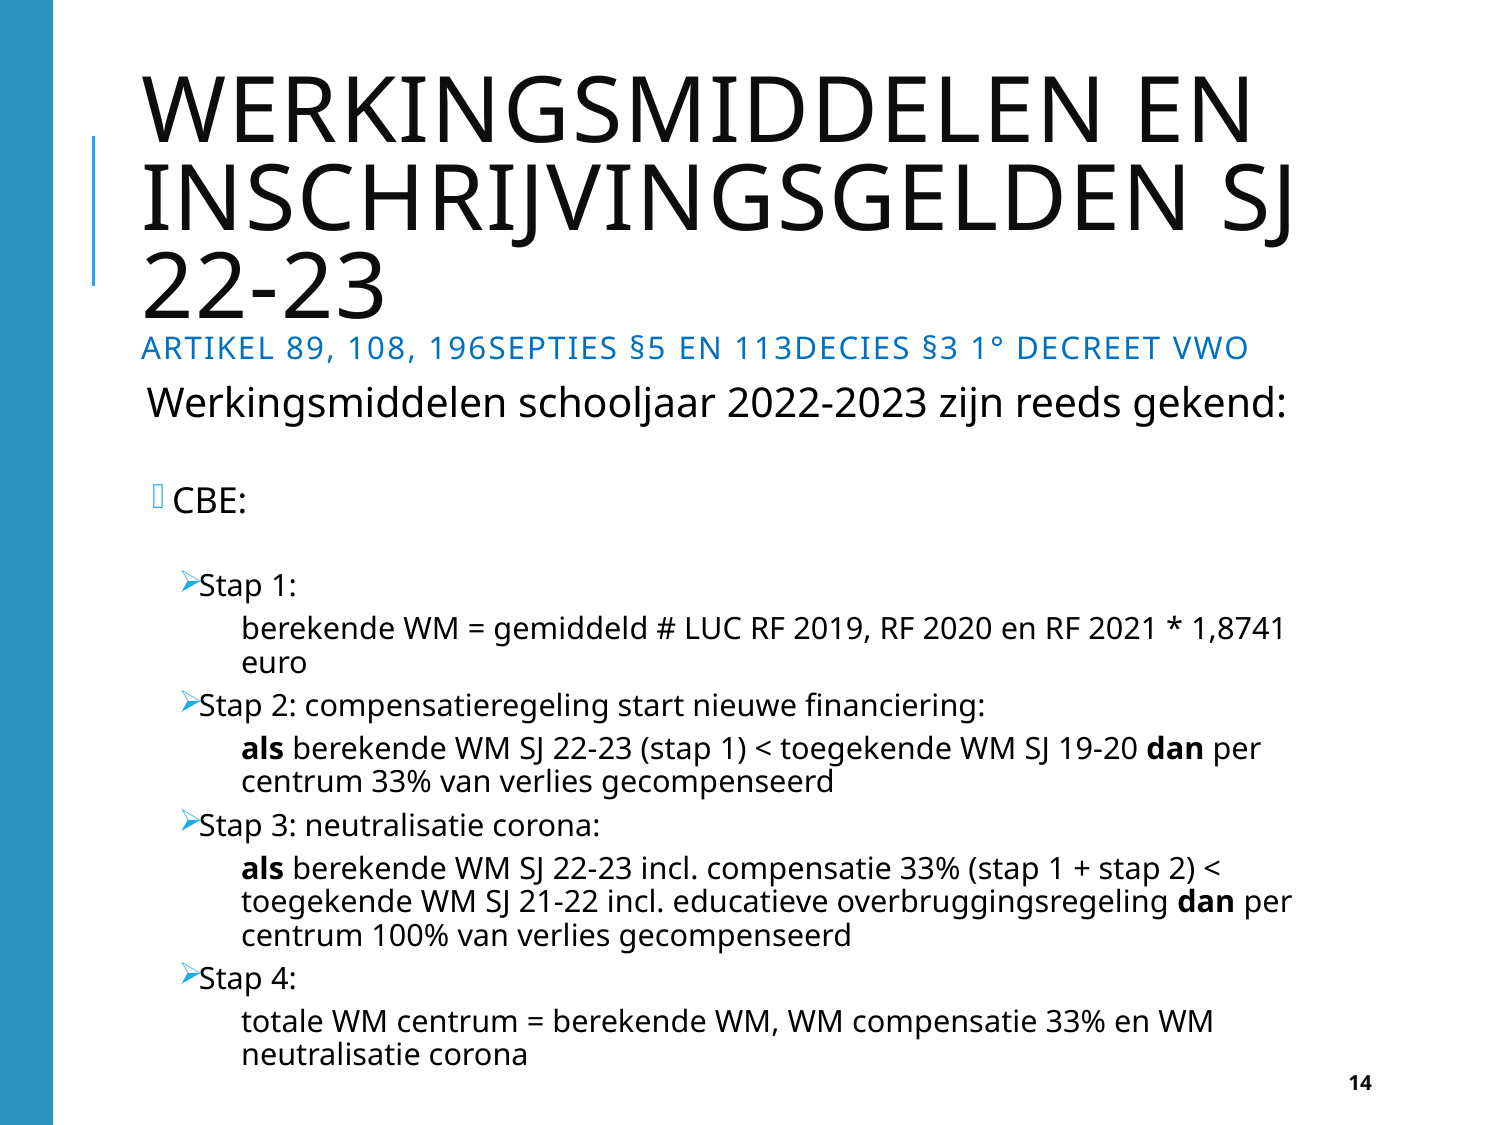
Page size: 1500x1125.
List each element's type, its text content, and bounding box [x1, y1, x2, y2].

list Werkingsmiddelen schooljaar 2022-2023 zijn reeds gekend: CBE: Stap 1: berekende WM = gemiddeld # LUC RF 2019, RF 2020 en RF 2021 * 1,8741 euro Stap 2: compensatieregeling start nieuwe financiering: als berekende WM SJ 22-23 (stap 1) < toegekende WM SJ 19-20 dan per centrum 33% van verlies gecompenseerd Stap 3: neutralisatie corona: als berekende WM SJ 22-23 incl. compensatie 33% (stap 1 + stap 2) < toegekende WM SJ 21-22 incl. educatieve overbruggingsregeling dan per centrum 100% van verlies gecompenseerd Stap 4: totale WM centrum = berekende WM, WM compensatie 33% en WM neutralisatie corona [126, 375, 1367, 1085]
slide_number 14 [1333, 1061, 1454, 1107]
title Werkingsmiddelen en inschrijvingsgelden SJ 22-23 Artikel 89, 108, 196septies §5 en 113decies §3 1° decreet VWO [126, 96, 1322, 342]
